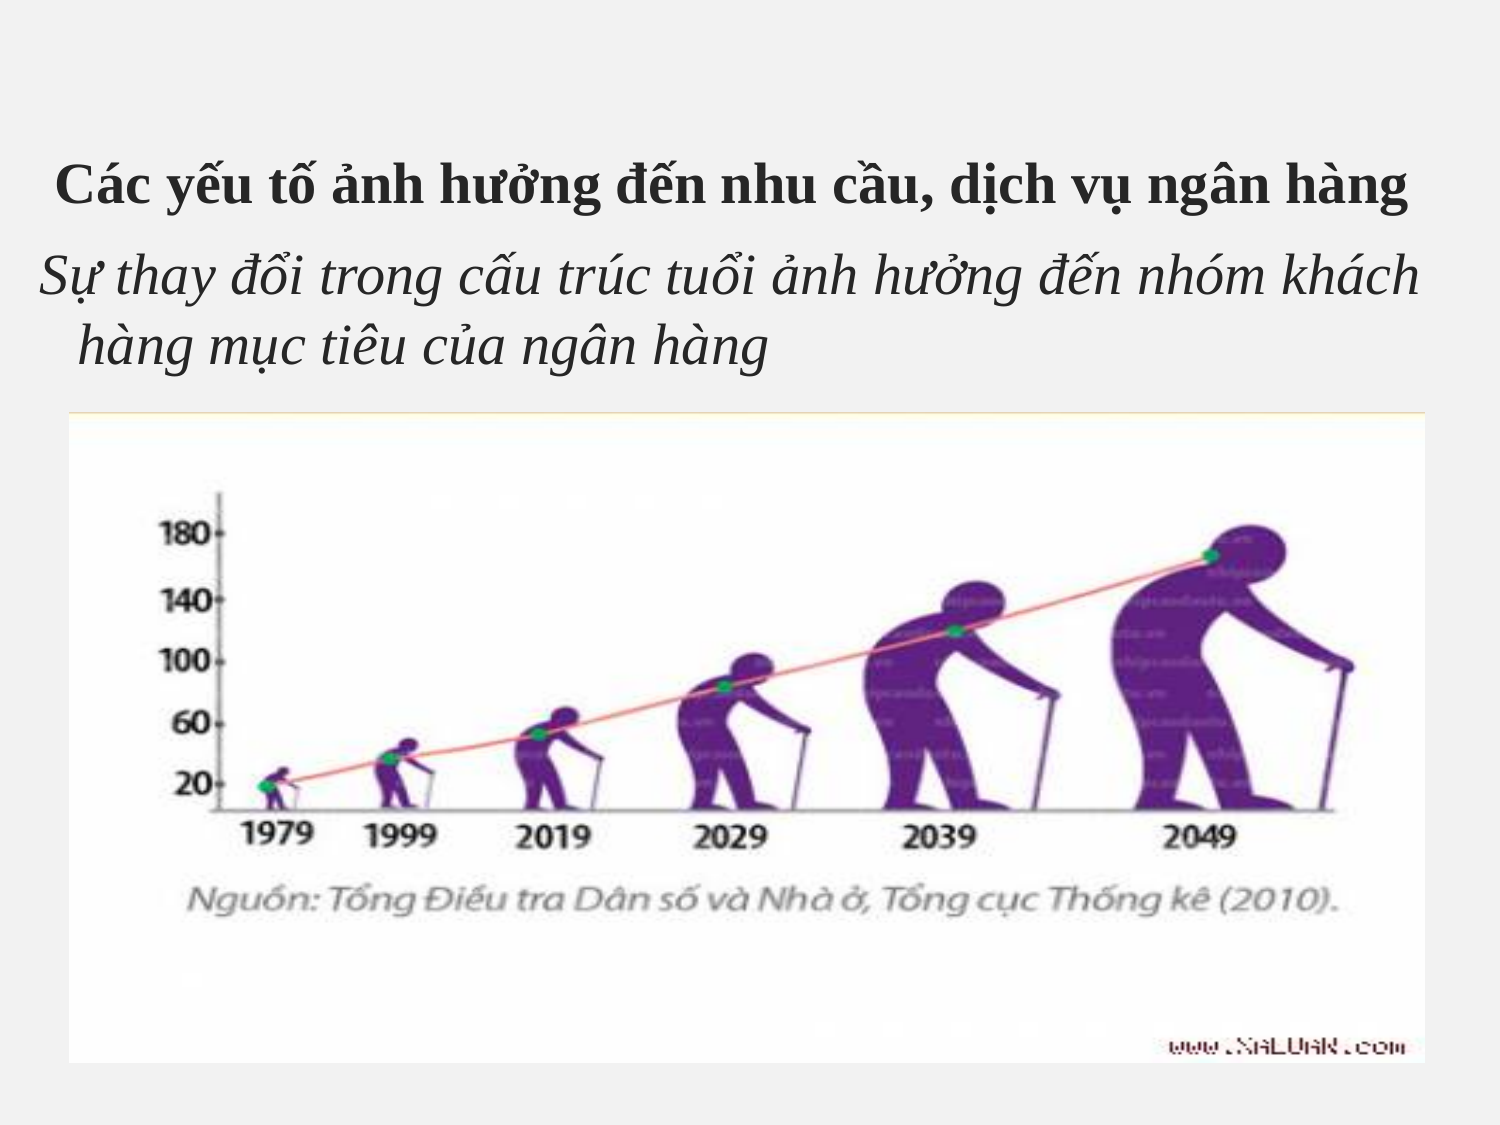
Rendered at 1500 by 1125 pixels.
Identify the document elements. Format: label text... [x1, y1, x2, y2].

picture [69, 412, 1425, 1063]
list Các yếu tố ảnh hưởng đến nhu cầu, dịch vụ ngân hàng Sự thay đổi trong cấu trúc tuổi ảnh hưởng đến nhóm khách hàng mục tiêu của ngân hàng [24, 137, 1488, 647]
